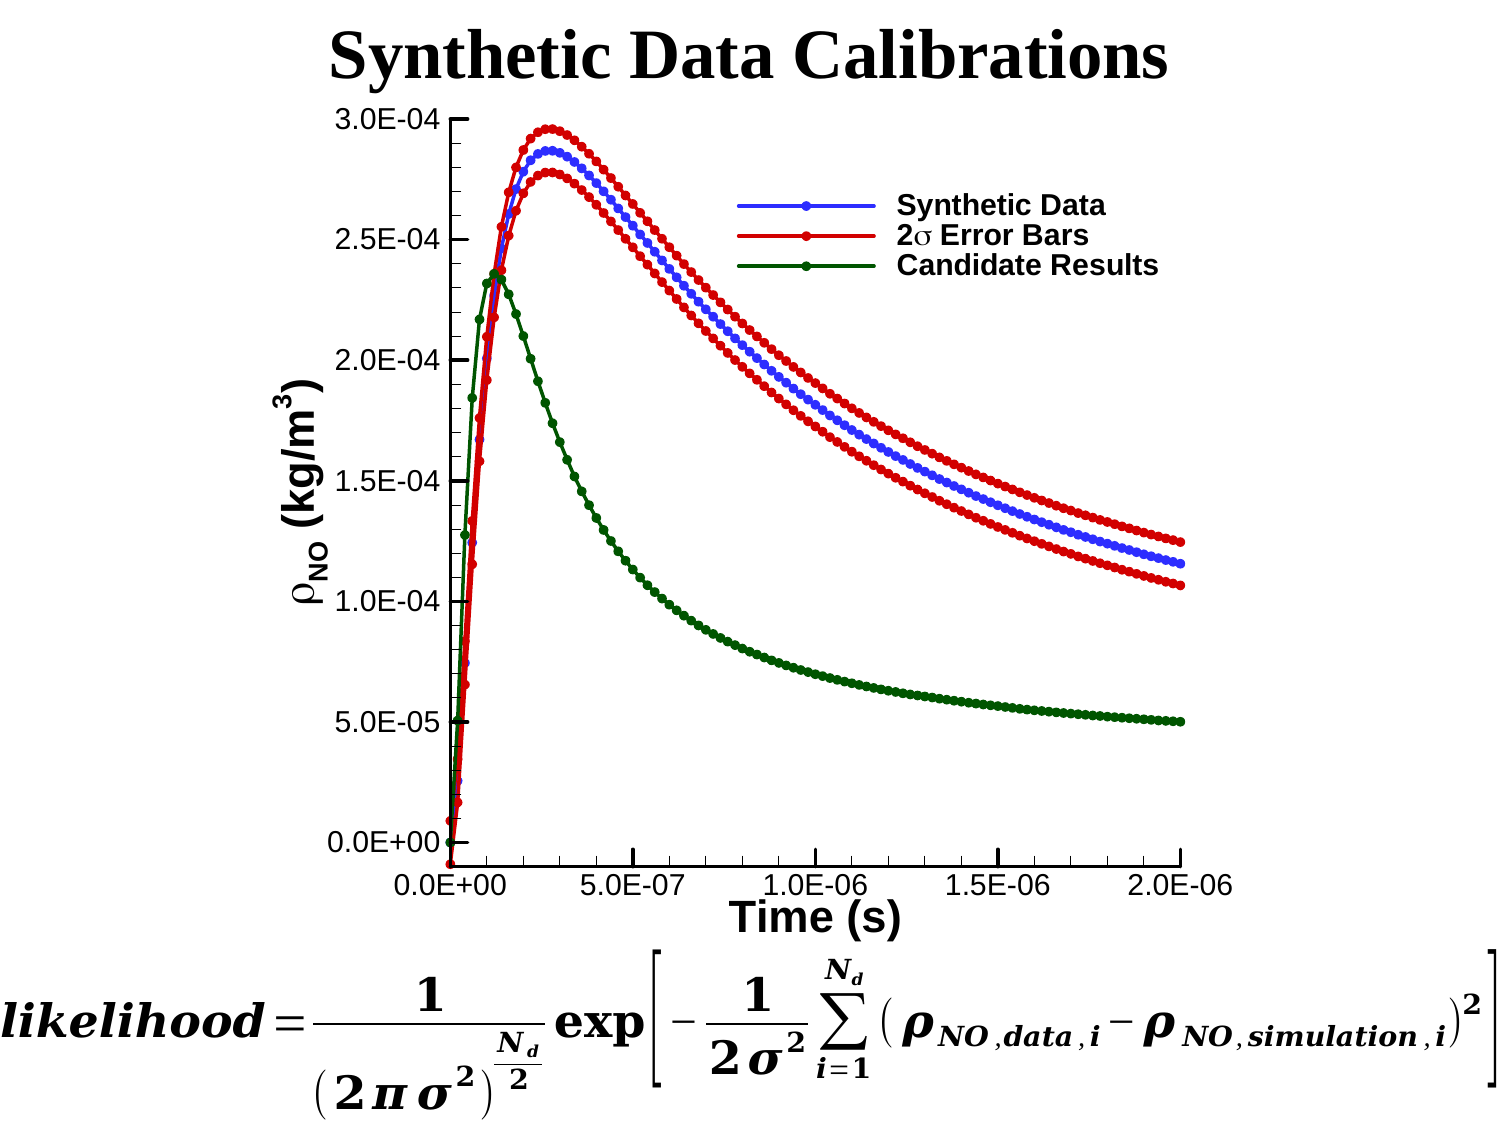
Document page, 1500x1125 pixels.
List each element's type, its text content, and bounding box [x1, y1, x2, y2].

picture [262, 74, 1238, 942]
text_box Synthetic Data Calibrations [0, 0, 1500, 100]
